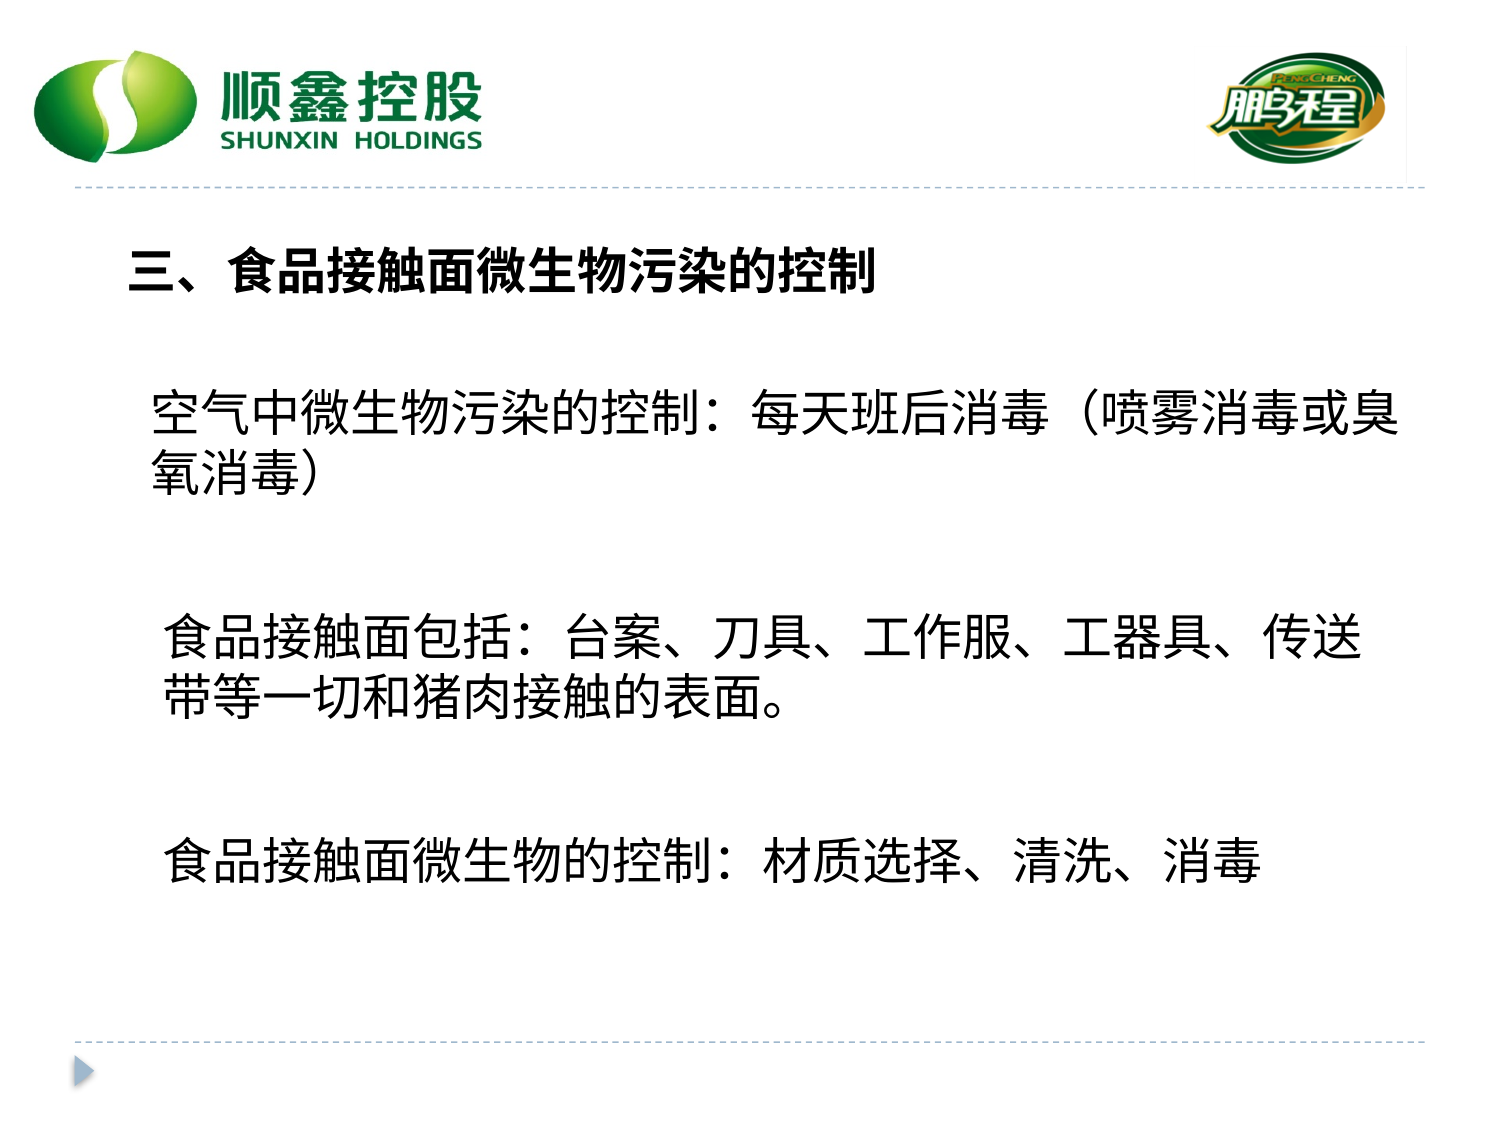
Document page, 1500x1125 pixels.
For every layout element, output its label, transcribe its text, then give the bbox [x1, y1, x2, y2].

text_box [135, 775, 691, 912]
picture [0, 34, 513, 177]
text_box 食品接触面包括：台案、刀具、工作服、工器具、传送带等一切和猪肉接触的表面。 [147, 597, 1400, 733]
text_box 空气中微生物污染的控制：每天班后消毒（喷雾消毒或臭氧消毒） [135, 314, 1447, 570]
text_box 食品接触面微生物的控制：材质选择、清洗、消毒 [147, 822, 1412, 897]
text_box 三、食品接触面微生物污染的控制 [112, 231, 998, 307]
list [1193, 44, 1409, 184]
